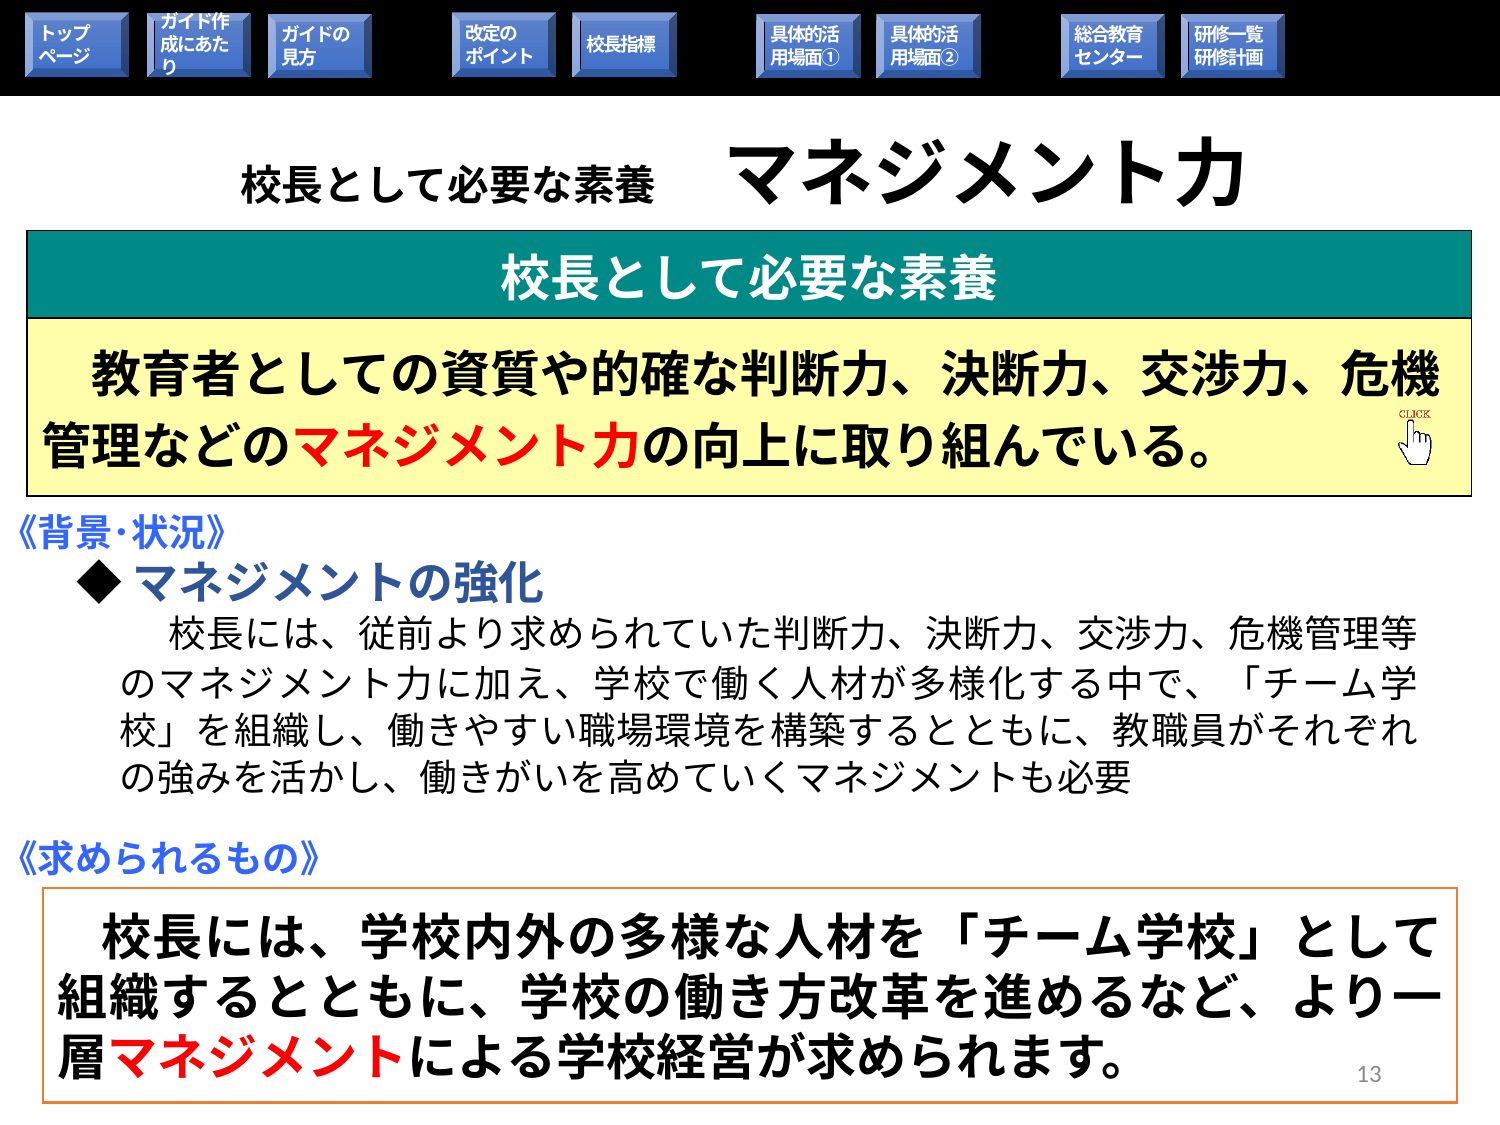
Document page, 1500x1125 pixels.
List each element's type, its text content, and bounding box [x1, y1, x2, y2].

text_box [24, 12, 1286, 79]
slide_number 13 [1059, 1042, 1397, 1103]
table_cell 教育者としての資質や的確な判断力、決断力、交渉力、危機管理などのマネジメント力の向上に取り組んでいる。 [28, 319, 1471, 495]
text_box 《求められるもの》 [0, 827, 364, 888]
text_box ◆マネジメントの強化 校長には、従前より求められていた判断力、決断力、交渉力、危機管理等のマネジメント力に加え、学校で働く人材が多様化する中で、「チーム学校」を組織し、働きやすい職場環境を構築するとともに、教職員がそれぞれの強みを活かし、働きがいを高めていくマネジメントも必要 [46, 549, 1448, 808]
text_box [28, 231, 1466, 476]
text_box 《背景･状況》 [0, 501, 266, 561]
text_box [0, 0, 1500, 97]
text_box 校長には、学校内外の多様な人材を「チーム学校」として組織するとともに、学校の働き方改革を進めるなど、より一層マネジメントによる学校経営が求められます。 [42, 887, 1458, 1104]
title 校長として必要な素養 マネジメント力 [52, 114, 1436, 225]
picture [1382, 404, 1447, 469]
table_header 校長として必要な素養 [1466, 231, 1471, 317]
